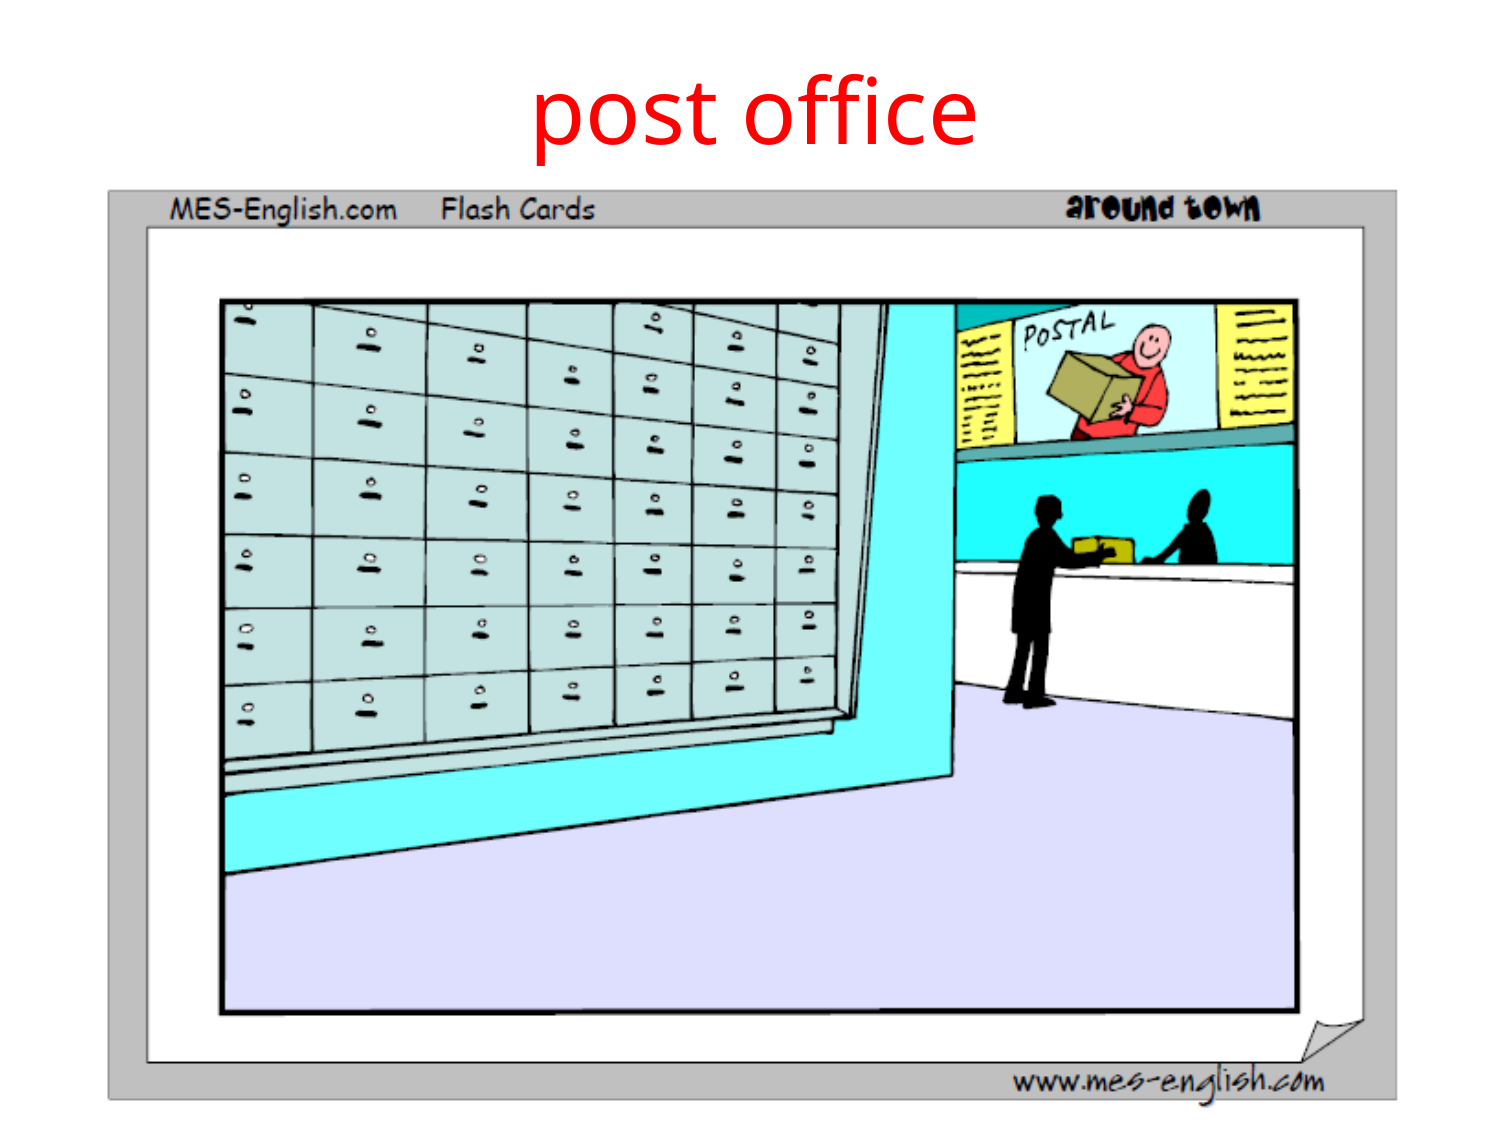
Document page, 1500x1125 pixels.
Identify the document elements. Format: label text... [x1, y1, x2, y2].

picture [86, 170, 1423, 1122]
text_box post office [86, 45, 1400, 169]
